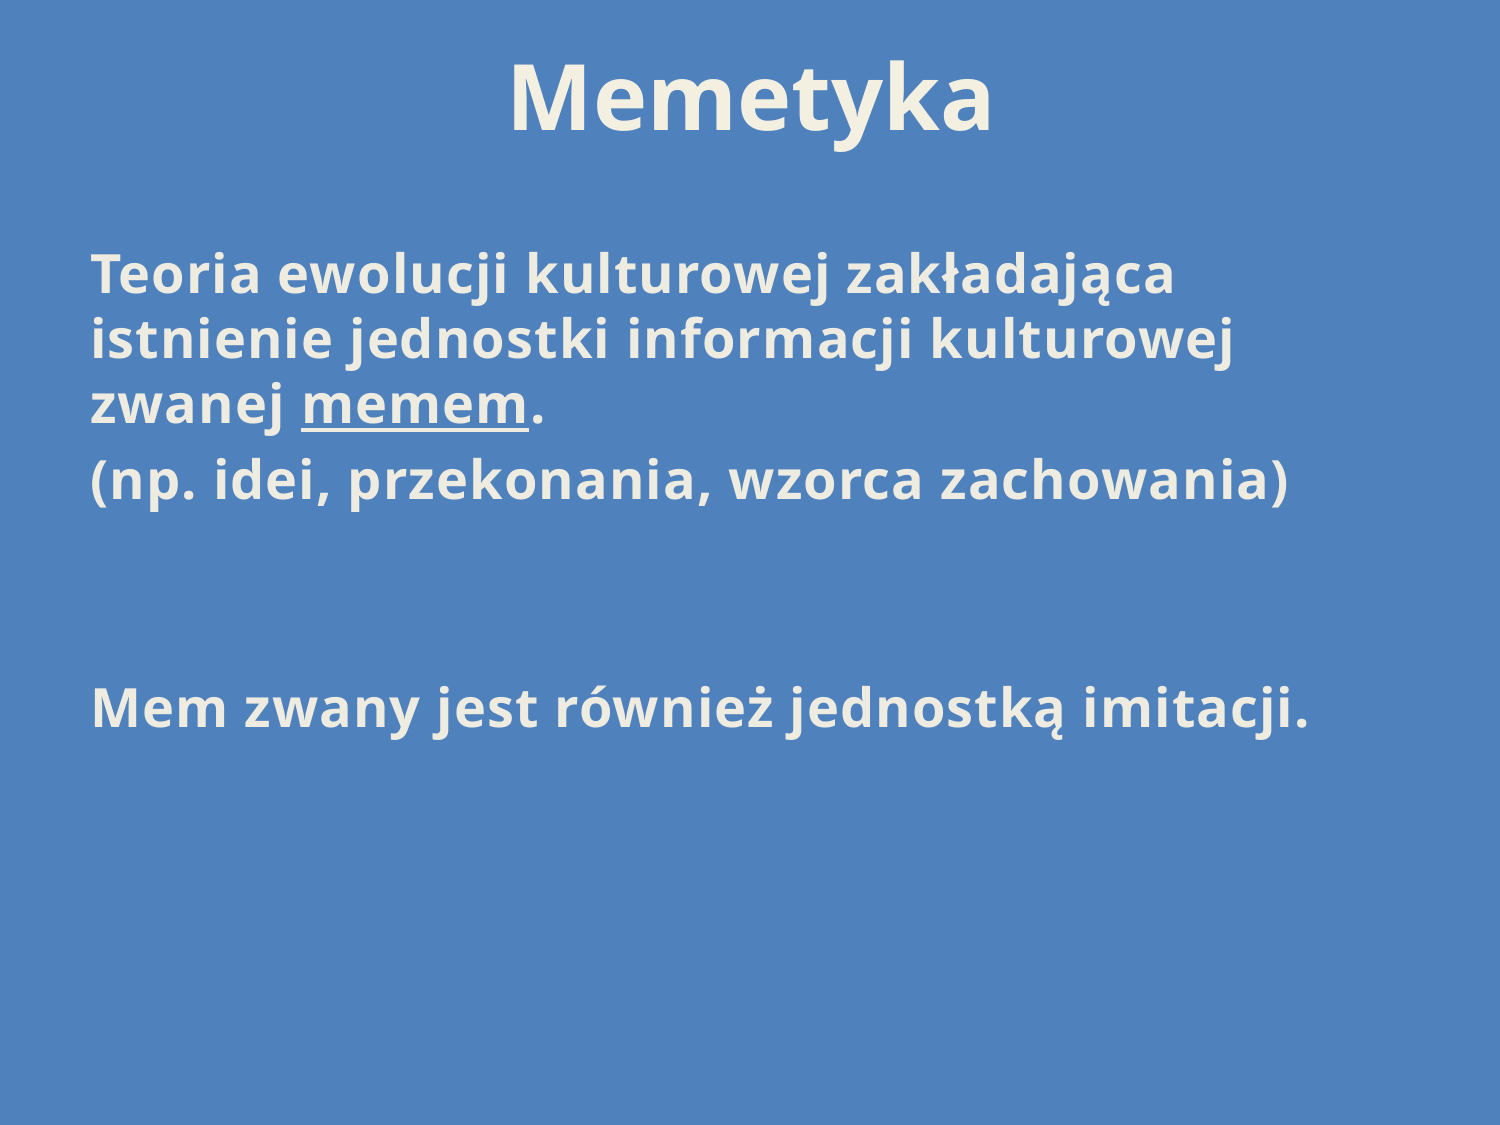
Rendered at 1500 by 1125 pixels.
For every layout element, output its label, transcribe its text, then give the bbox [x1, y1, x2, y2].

list Teoria ewolucji kulturowej zakładająca istnienie jednostki informacji kulturowej zwanej memem. (np. idei, przekonania, wzorca zachowania) Mem zwany jest również jednostką imitacji. [75, 231, 1425, 1005]
title Memetyka [76, 0, 1427, 188]
